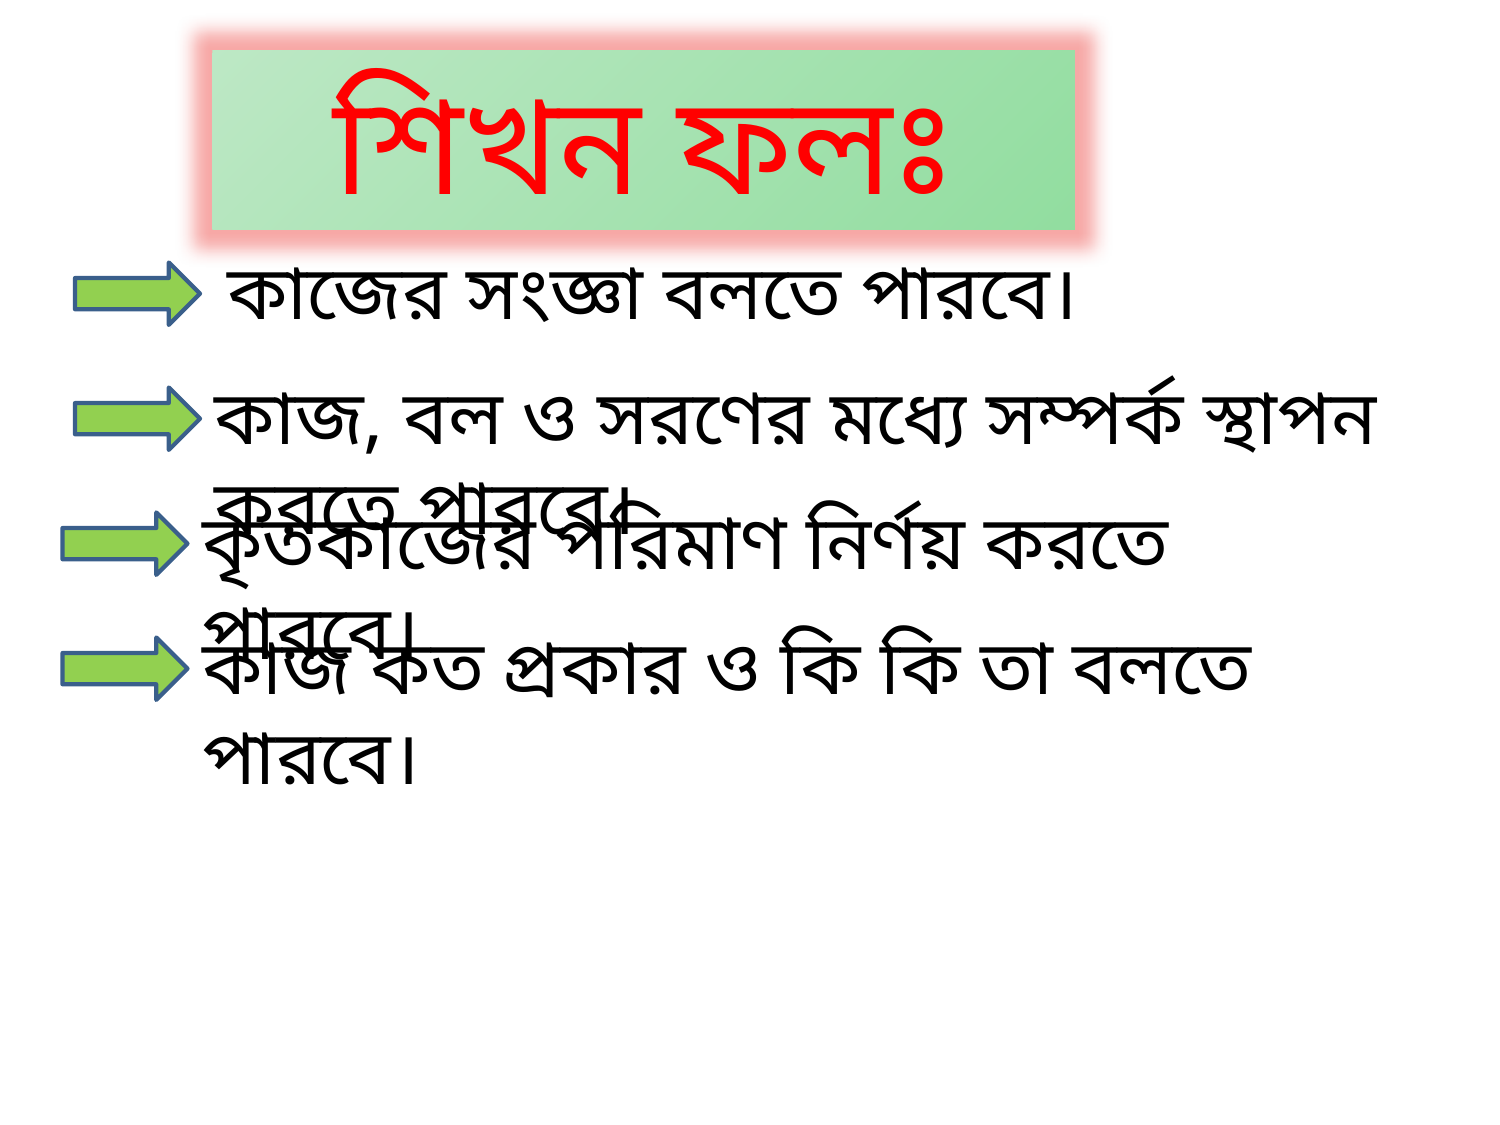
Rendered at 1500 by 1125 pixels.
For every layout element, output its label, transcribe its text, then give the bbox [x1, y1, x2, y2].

text_box কাজের সংজ্ঞা বলতে পারবে। [212, 237, 1250, 343]
text_box কৃতকাজের পরিমাণ নির্ণয় করতে পারবে। [187, 487, 1313, 612]
text_box শিখন ফলঃ [212, 50, 1075, 230]
text_box কাজ কত প্রকার ও কি কি তা বলতে পারবে। [187, 612, 1400, 808]
text_box [72, 385, 203, 452]
text_box [60, 635, 190, 702]
text_box [72, 260, 203, 327]
text_box [60, 510, 190, 577]
text_box কাজ, বল ও সরণের মধ্যে সম্পর্ক স্থাপন করতে পারবে। [200, 362, 1500, 558]
